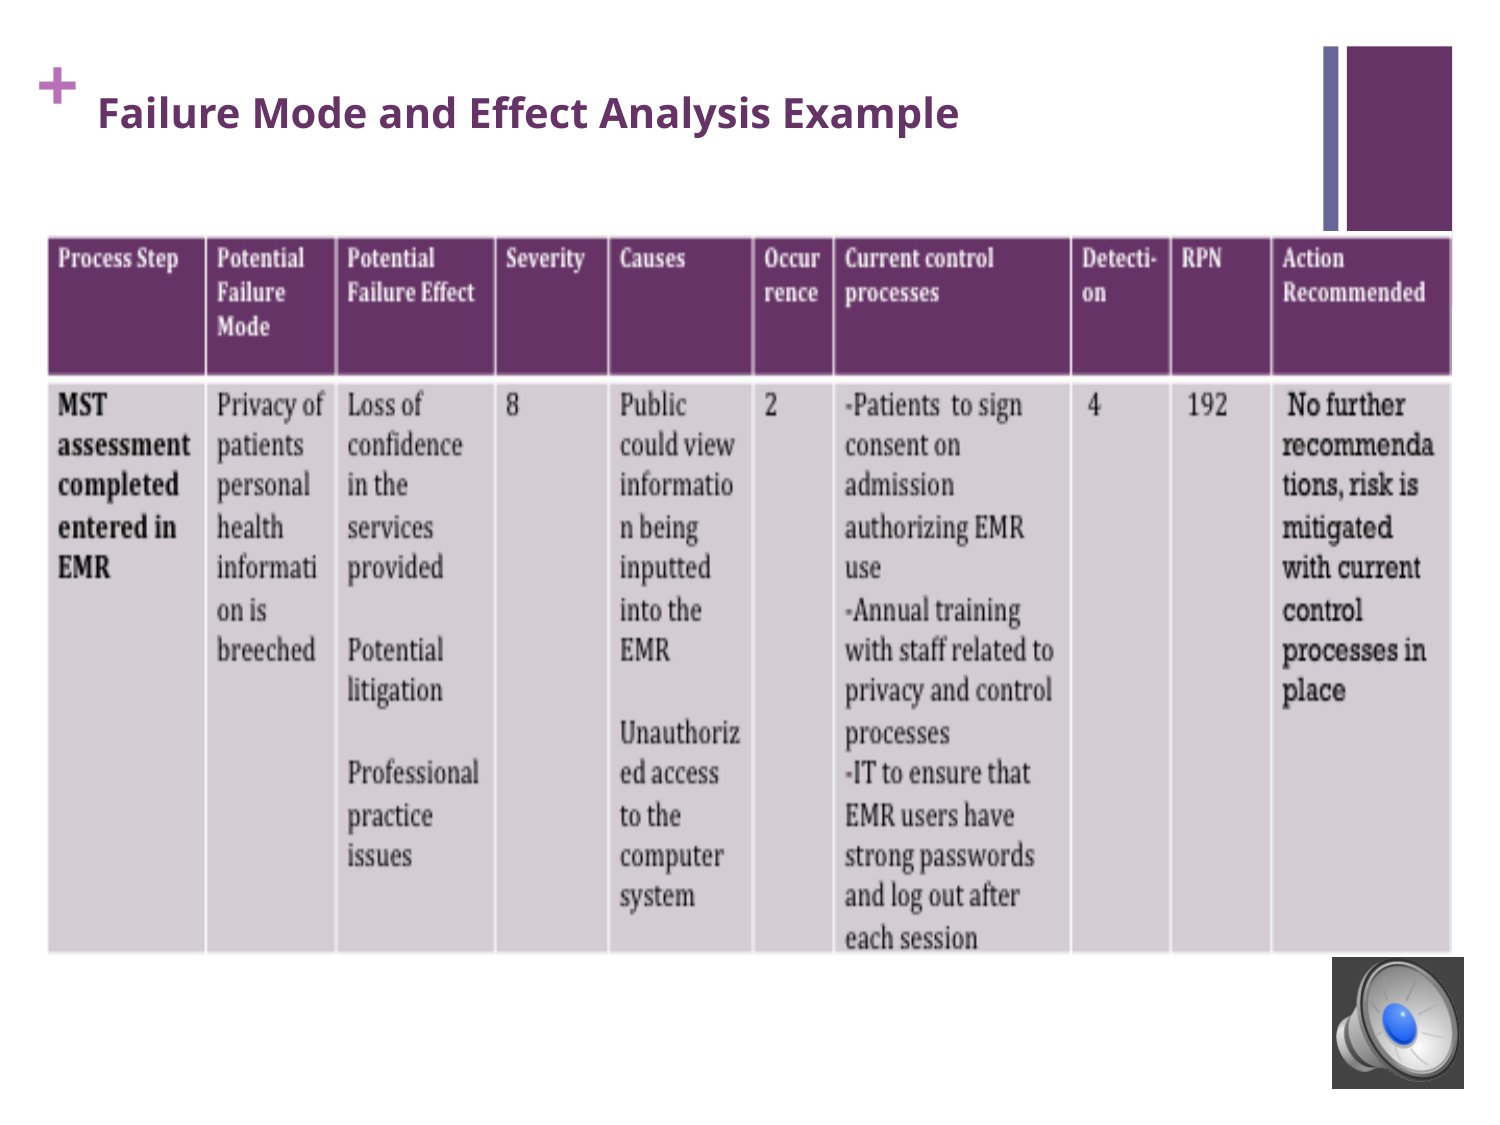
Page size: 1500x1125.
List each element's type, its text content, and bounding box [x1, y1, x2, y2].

title Failure Mode and Effect Analysis Example [81, 79, 1322, 228]
picture [47, 231, 1466, 1091]
